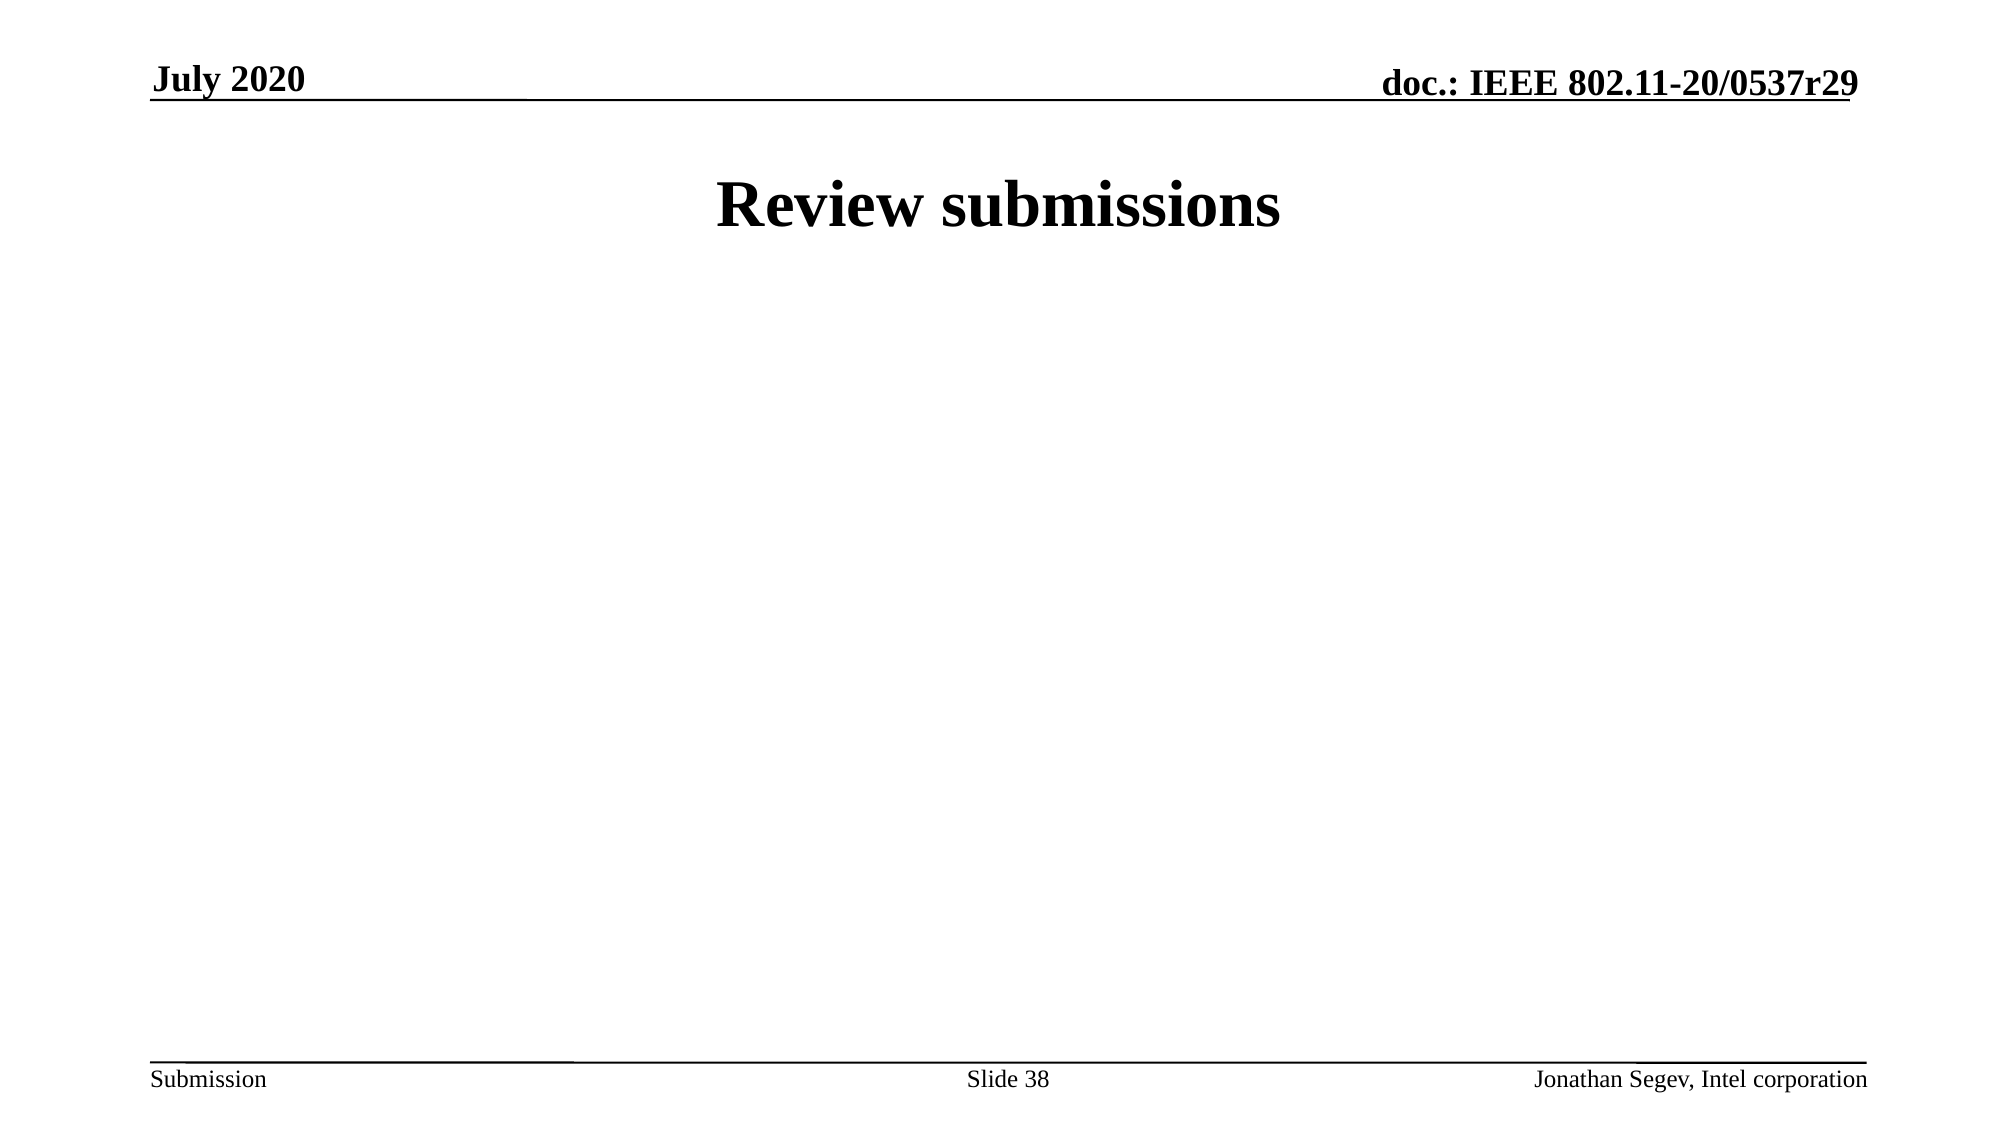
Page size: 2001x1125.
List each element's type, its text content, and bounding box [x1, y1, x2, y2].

footer Jonathan Segev, Intel corporation [1171, 1061, 1869, 1093]
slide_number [152, 54, 563, 100]
slide_number Slide 38 [950, 1061, 1067, 1123]
title Review submissions [149, 112, 1850, 288]
